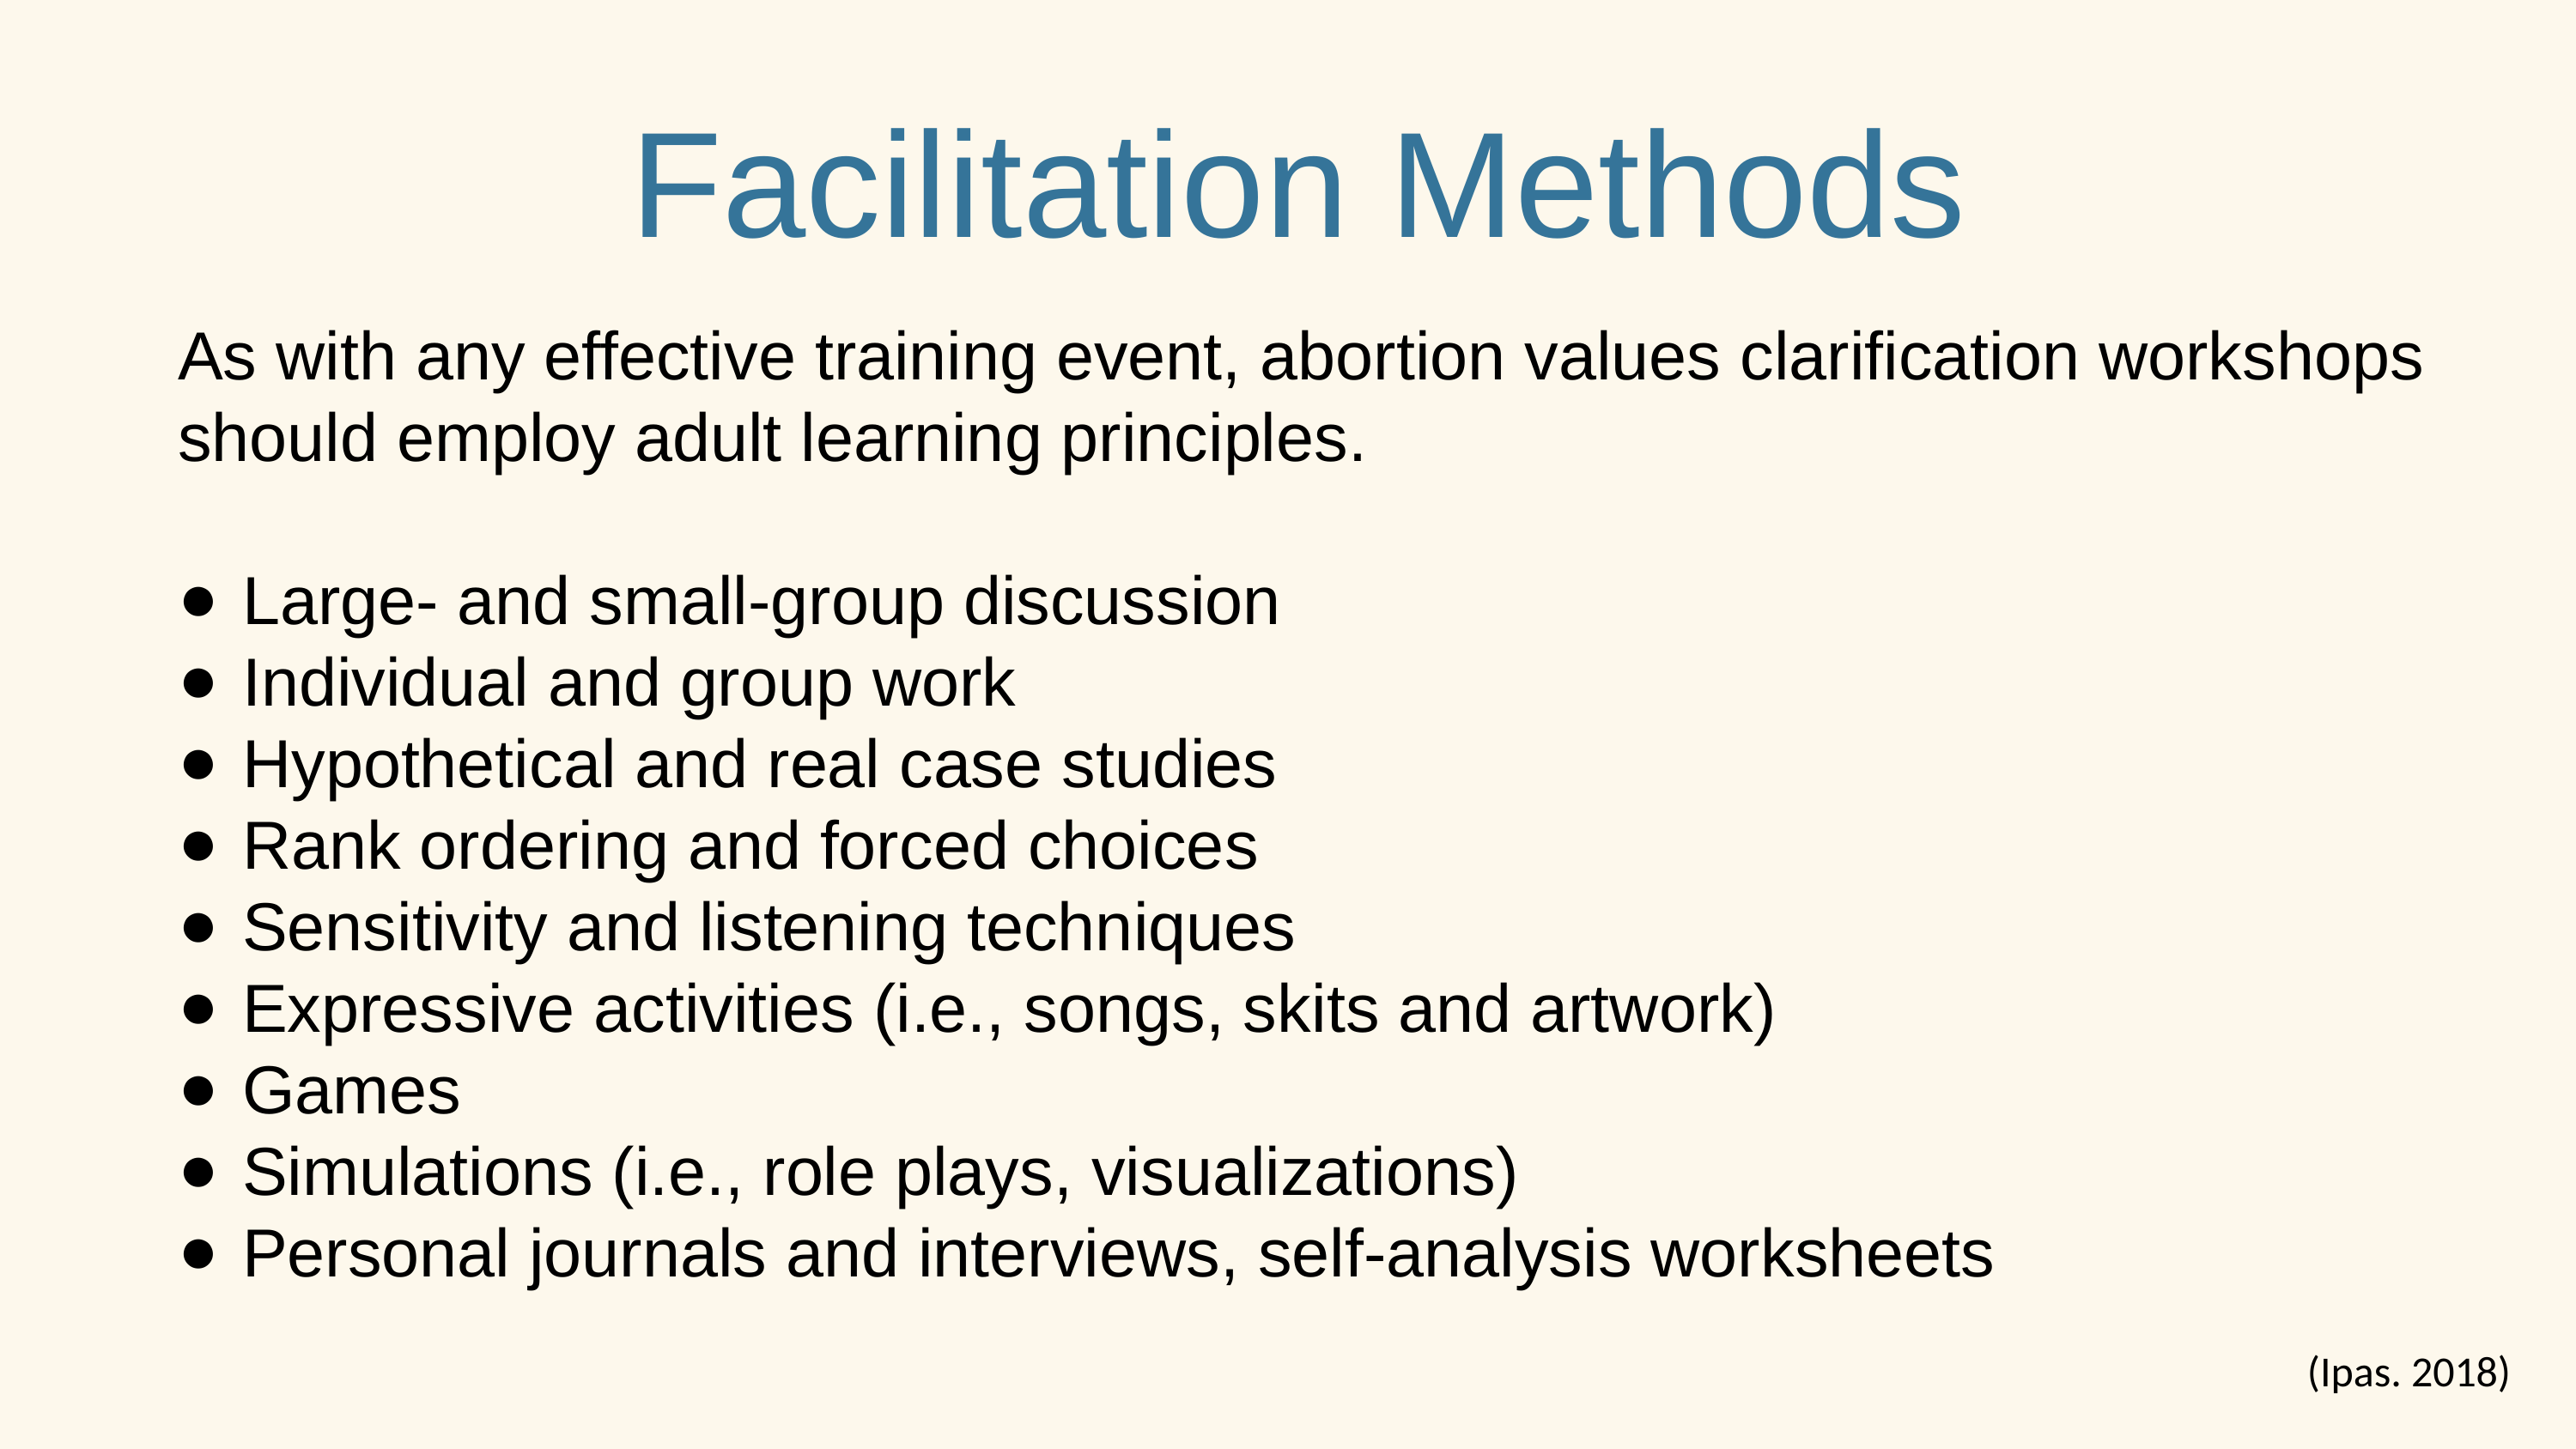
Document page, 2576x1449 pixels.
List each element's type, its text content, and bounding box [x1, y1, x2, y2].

text_box As with any effective training event, abortion values clarification workshops should employ adult learning principles. Large- and small-group discussion Individual and group work Hypothetical and real case studies Rank ordering and forced choices Sensitivity and listening techniques Expressive activities (i.e., songs, skits and artwork) Games Simulations (i.e., role plays, visualizations) Personal journals and interviews, self-analysis worksheets [165, 305, 2524, 1298]
text_box (Ipas. 2018) [1832, 1337, 2524, 1403]
text_box Facilitation Methods [364, 80, 2233, 274]
